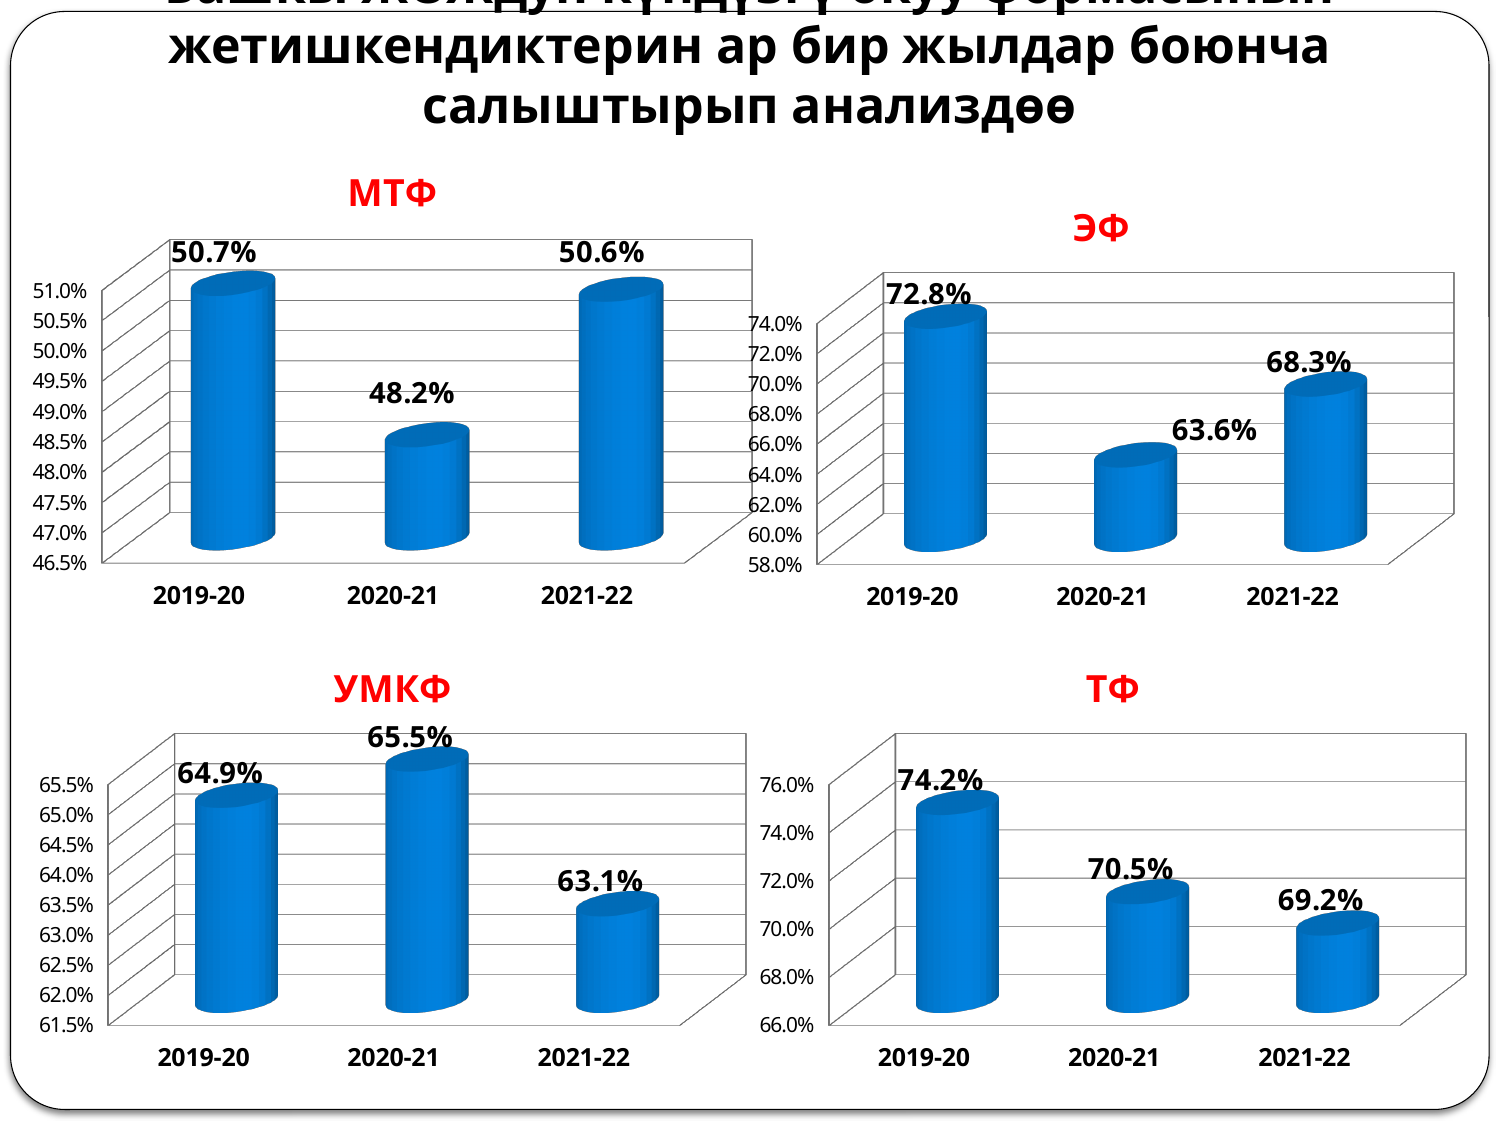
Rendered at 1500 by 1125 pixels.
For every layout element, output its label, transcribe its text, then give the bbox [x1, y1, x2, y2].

chart [17, 136, 1477, 623]
title Башкы ЖОЖдун күндүзгү окуу формасынын жетишкендиктерин ар бир жылдар боюнча салыштырып анализдөө [0, 30, 1500, 149]
chart [17, 633, 1489, 1084]
